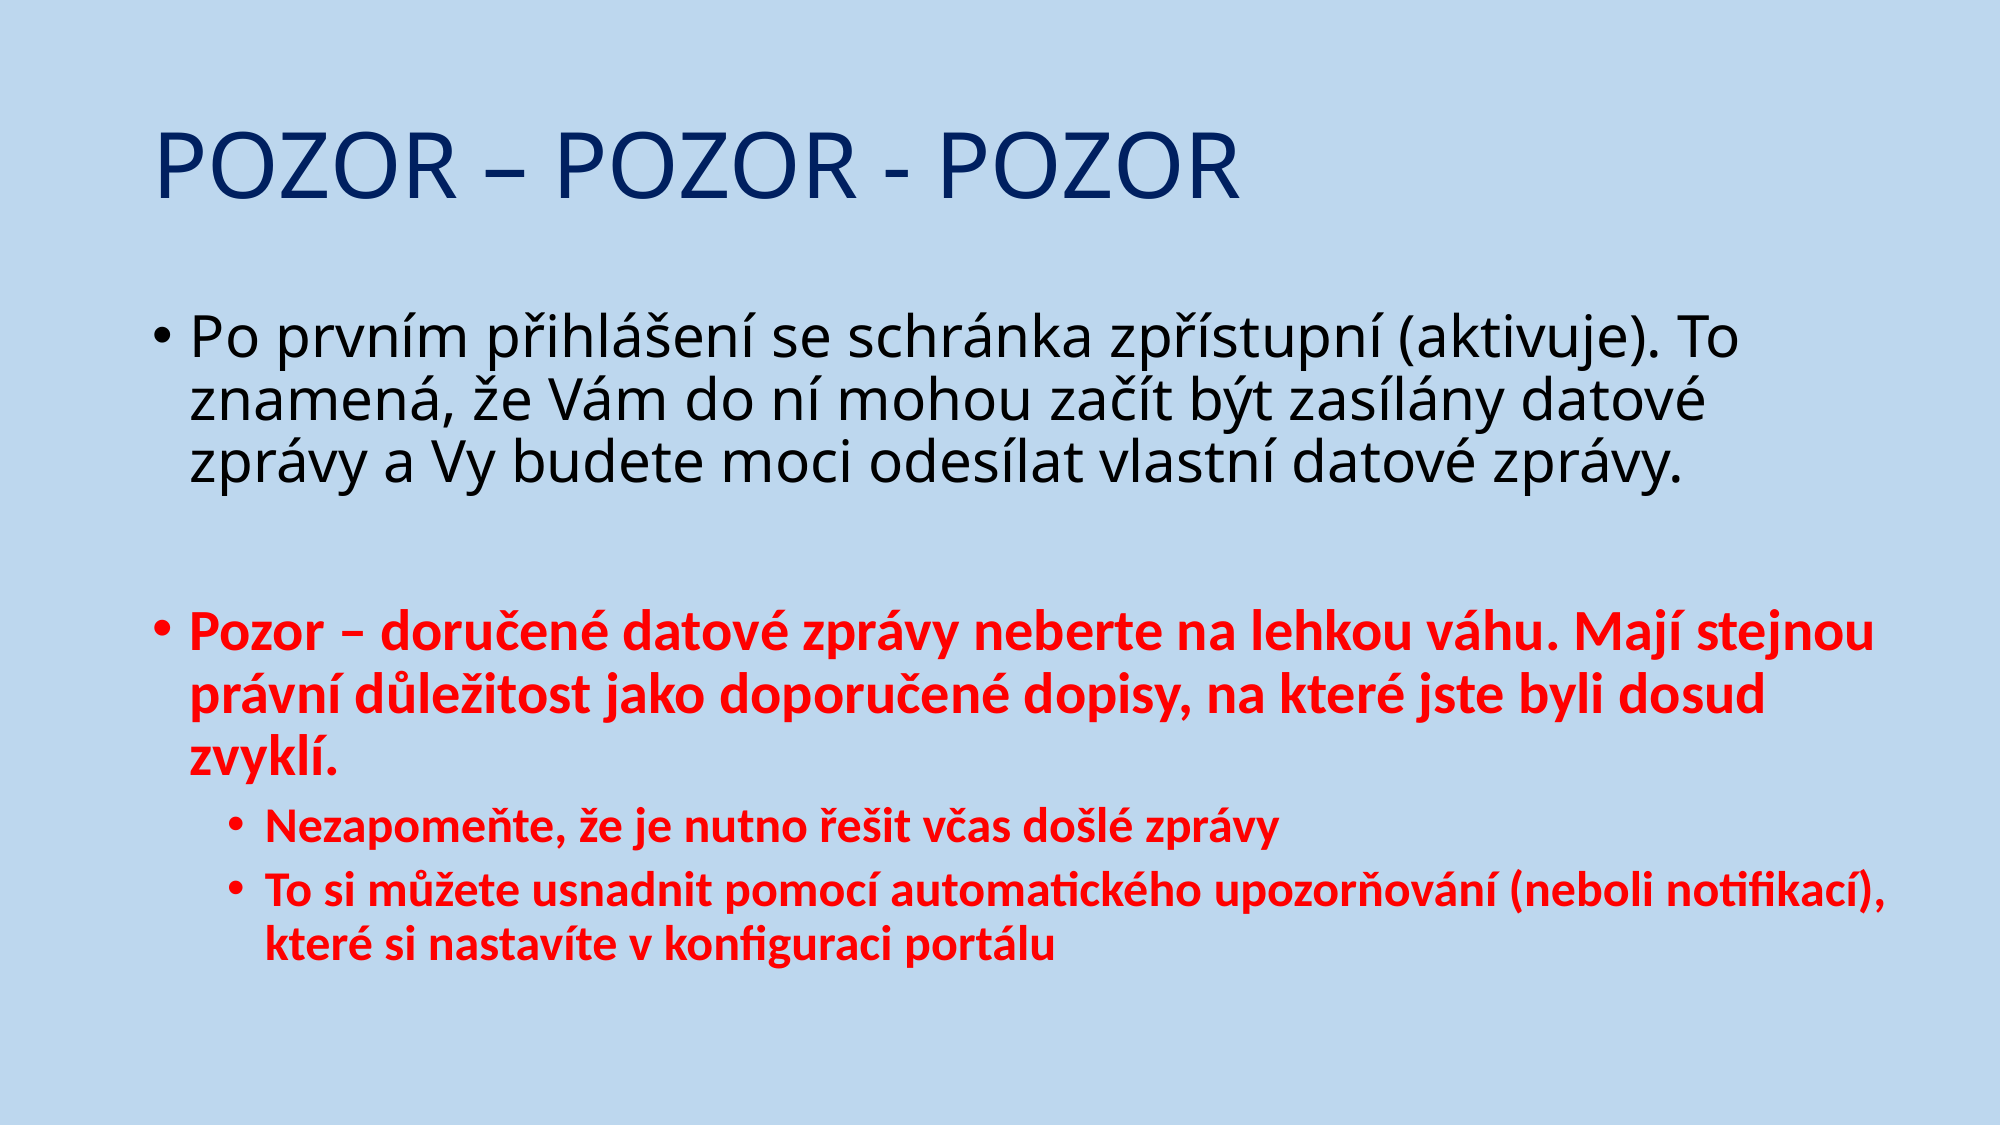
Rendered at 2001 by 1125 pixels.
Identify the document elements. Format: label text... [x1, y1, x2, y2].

title POZOR – POZOR - POZOR [137, 59, 1863, 278]
list Po prvním přihlášení se schránka zpřístupní (aktivuje). To znamená, že Vám do ní mohou začít být zasílány datové zprávy a Vy budete moci odesílat vlastní datové zprávy. Pozor – doručené datové zprávy neberte na lehkou váhu. Mají stejnou právní důležitost jako doporučené dopisy, na které jste byli dosud zvyklí. Nezapomeňte, že je nutno řešit včas došlé zprávy To si můžete usnadnit pomocí automatického upozorňování (neboli notifikací), které si nastavíte v konfiguraci portálu [137, 299, 1904, 1102]
